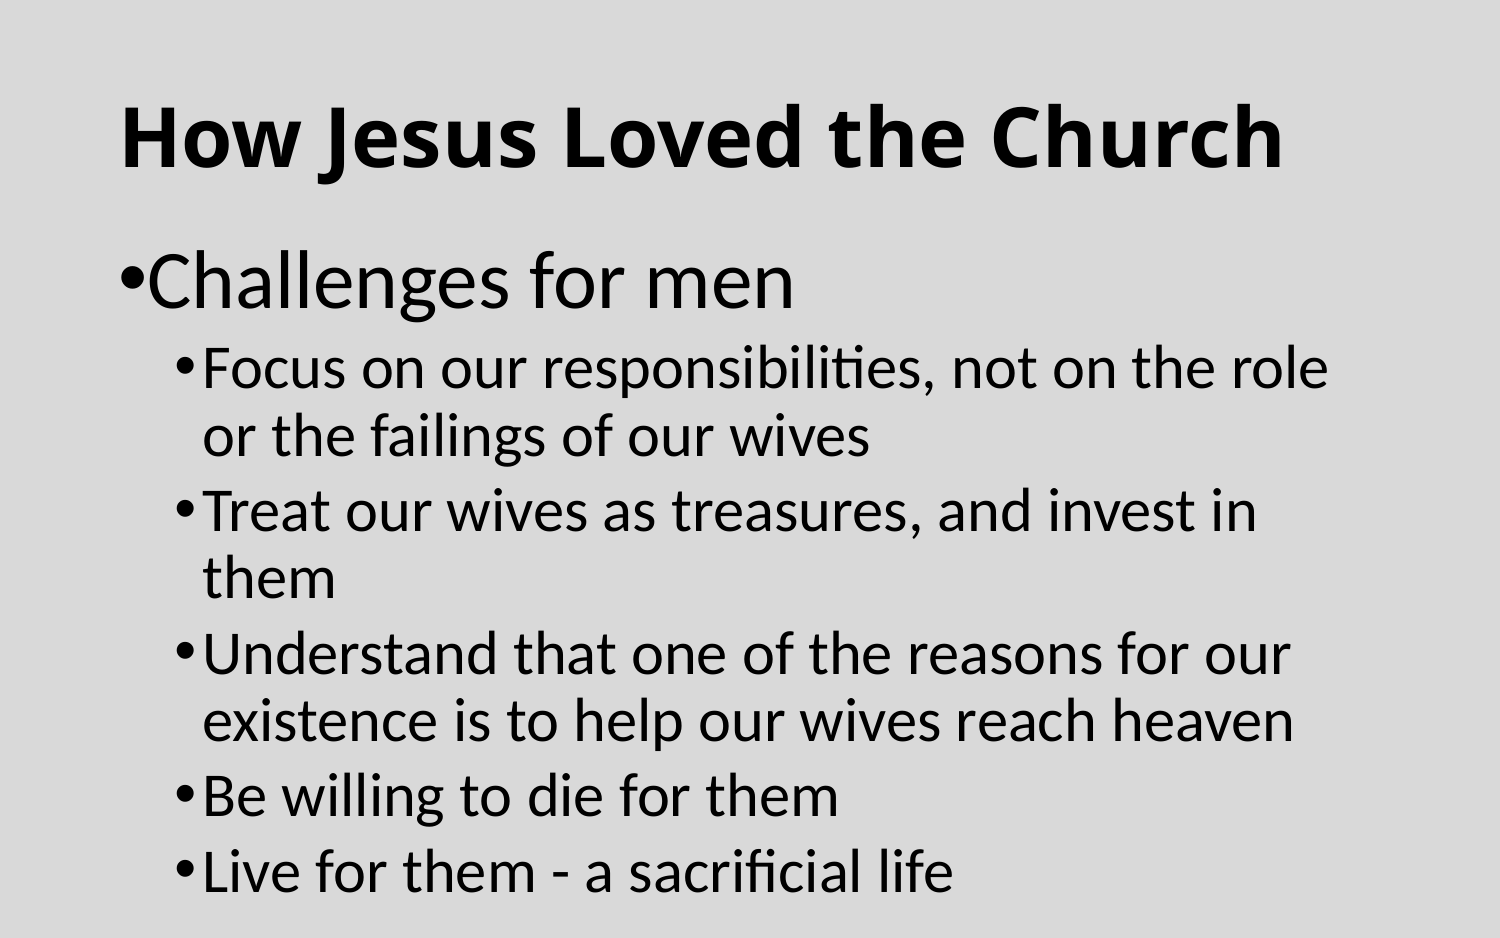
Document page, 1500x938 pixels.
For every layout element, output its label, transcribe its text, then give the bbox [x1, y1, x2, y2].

list Challenges for men Focus on our responsibilities, not on the role or the failings of our wives Treat our wives as treasures, and invest in them Understand that one of the reasons for our existence is to help our wives reach heaven Be willing to die for them Live for them - a sacrificial life [103, 229, 1397, 938]
title How Jesus Loved the Church [103, 49, 1397, 229]
